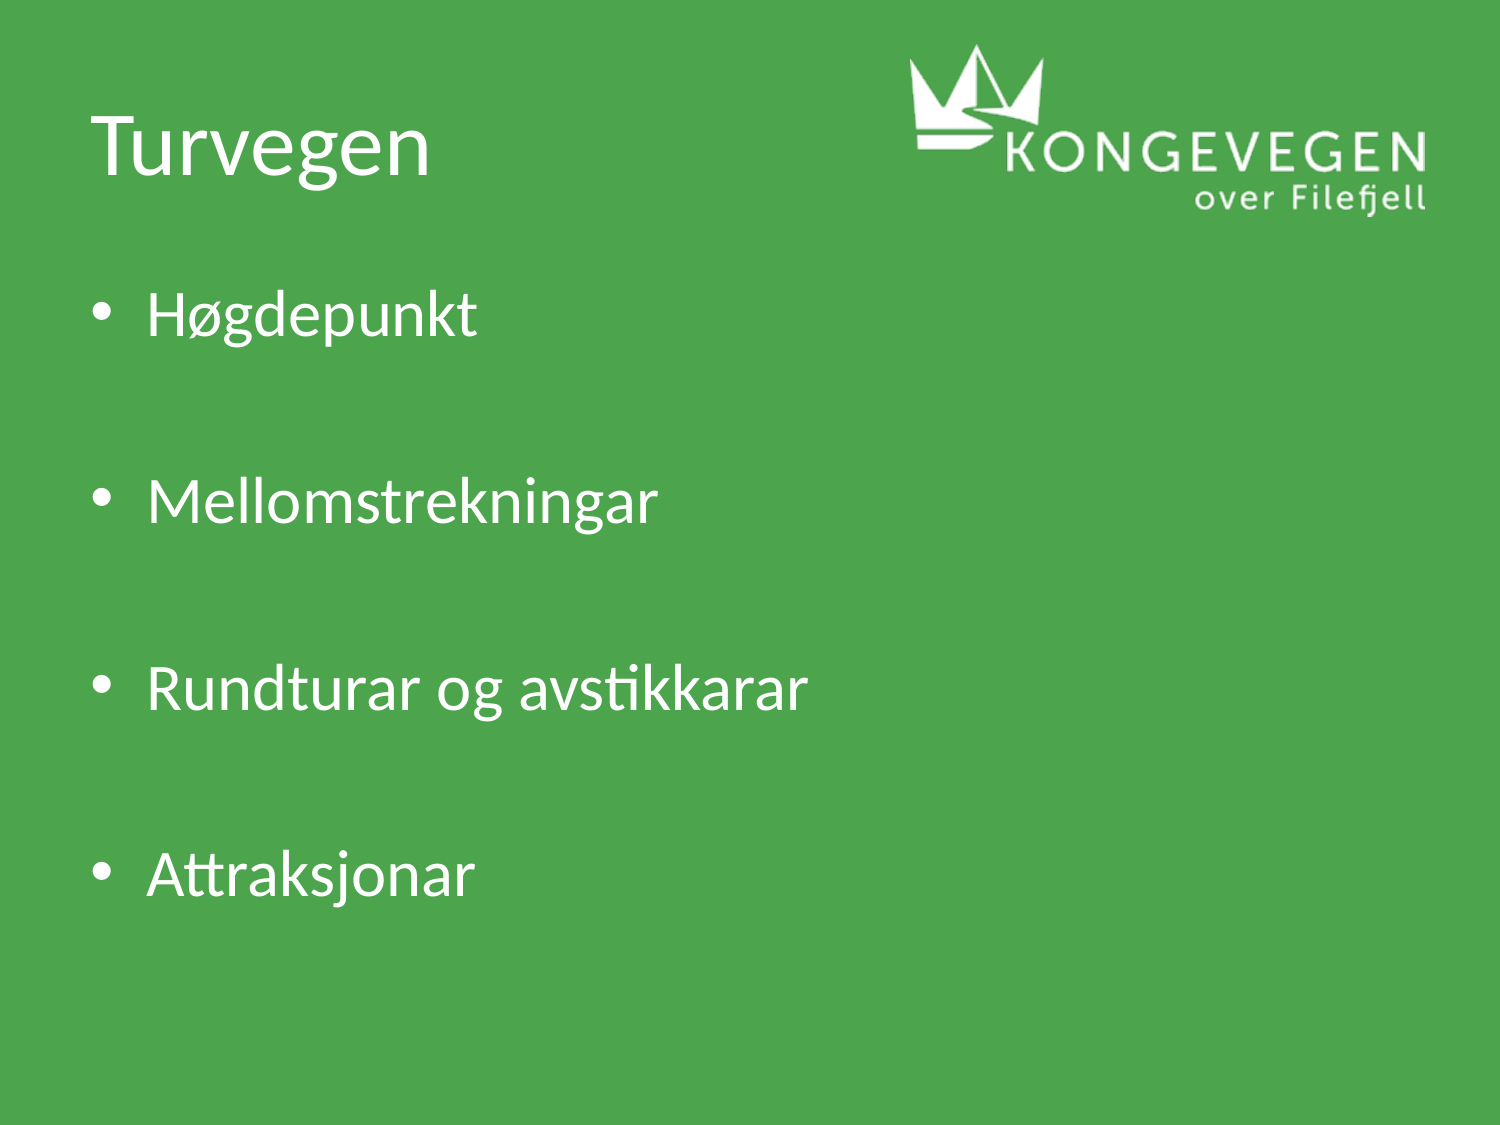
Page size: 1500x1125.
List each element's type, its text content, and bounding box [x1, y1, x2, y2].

picture [910, 44, 1426, 217]
title Turvegen [75, 45, 1425, 233]
list Høgdepunkt Mellomstrekningar Rundturar og avstikkarar Attraksjonar [75, 262, 1425, 1005]
